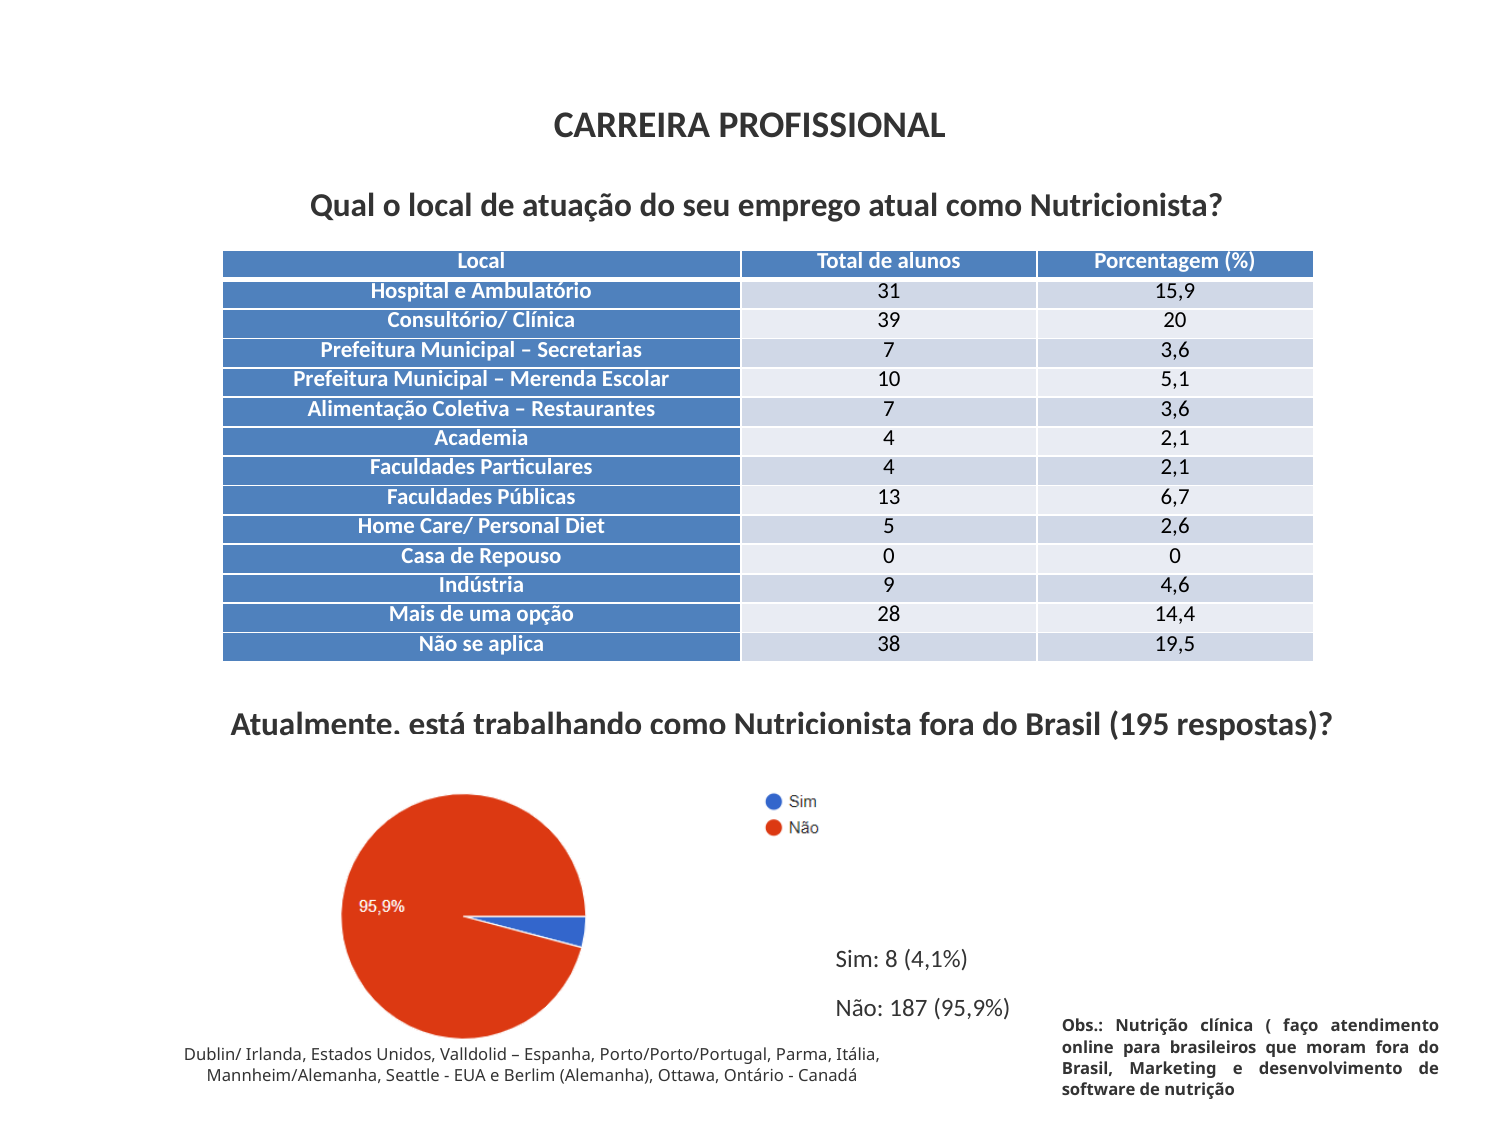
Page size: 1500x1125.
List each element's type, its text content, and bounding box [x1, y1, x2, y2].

table_header Total de alunos [742, 251, 1036, 277]
table_cell Prefeitura Municipal – Secretarias [223, 339, 740, 367]
table_cell Casa de Repouso [223, 545, 740, 573]
table_cell 28 [742, 604, 1036, 632]
text_box Obs.: Nutrição clínica ( faço atendimento online para brasileiros que moram fora do Brasil, Marketing e desenvolvimento de software de nutrição [1047, 1006, 1455, 1107]
table_cell 2,1 [1038, 457, 1313, 485]
text_box Sim: 8 (4,1%) Não: 187 (95,9%) [893, 933, 1093, 1029]
table_cell 31 [742, 282, 1036, 308]
table_cell 38 [742, 633, 1036, 661]
table_cell 19,5 [1038, 633, 1313, 661]
text_box Dublin/ Irlanda, Estados Unidos, Valldolid – Espanha, Porto/Porto/Portugal, Parma, Itália, Mannheim/Alemanha, Seattle - EUA e Berlim (Alemanha), Ottawa, Ontário - Canadá [157, 1034, 908, 1093]
table_cell Academia [223, 428, 740, 455]
table_cell Alimentação Coletiva – Restaurantes [223, 398, 740, 426]
table_cell Faculdades Particulares [223, 457, 740, 485]
table_cell 4 [742, 428, 1036, 455]
table_cell 7 [742, 398, 1036, 426]
table_cell 6,7 [1038, 486, 1313, 514]
table_cell Prefeitura Municipal – Merenda Escolar [223, 369, 740, 396]
table_cell 9 [742, 575, 1036, 602]
text_box Qual o local de atuação do seu emprego atual como Nutricionista? [171, 172, 1365, 231]
table_cell 13 [742, 486, 1036, 514]
table_cell 2,6 [1038, 516, 1313, 543]
table_cell Consultório/ Clínica [223, 310, 740, 338]
table_cell Home Care/ Personal Diet [223, 516, 740, 543]
table_cell 0 [742, 545, 1036, 573]
table_cell 3,6 [1038, 339, 1313, 367]
table_cell 4,6 [1038, 575, 1313, 602]
table_cell 5 [742, 516, 1036, 543]
table_cell 5,1 [1038, 369, 1313, 396]
table_cell Hospital e Ambulatório [223, 282, 740, 308]
table_cell 20 [1038, 310, 1313, 338]
table_cell Faculdades Públicas [223, 486, 740, 514]
text_box CARREIRA PROFISSIONAL [374, 90, 1125, 153]
text_box Atualmente, está trabalhando como Nutricionista fora do Brasil (195 respostas)? [159, 692, 1407, 750]
table_cell 3,6 [1038, 398, 1313, 426]
table_cell Não se aplica [223, 633, 740, 661]
table_cell Mais de uma opção [223, 604, 740, 632]
table_cell 39 [742, 310, 1036, 338]
table_cell 15,9 [1038, 282, 1313, 308]
table_cell 7 [742, 339, 1036, 367]
table_cell 10 [742, 369, 1036, 396]
table_cell 0 [1038, 545, 1313, 573]
table_cell 2,1 [1038, 428, 1313, 455]
table_header Porcentagem (%) [1038, 251, 1313, 277]
table_cell 4 [742, 457, 1036, 485]
table_header Local [223, 251, 740, 277]
picture [288, 734, 889, 1055]
table_cell 14,4 [1038, 604, 1313, 632]
table_cell Indústria [223, 575, 740, 602]
